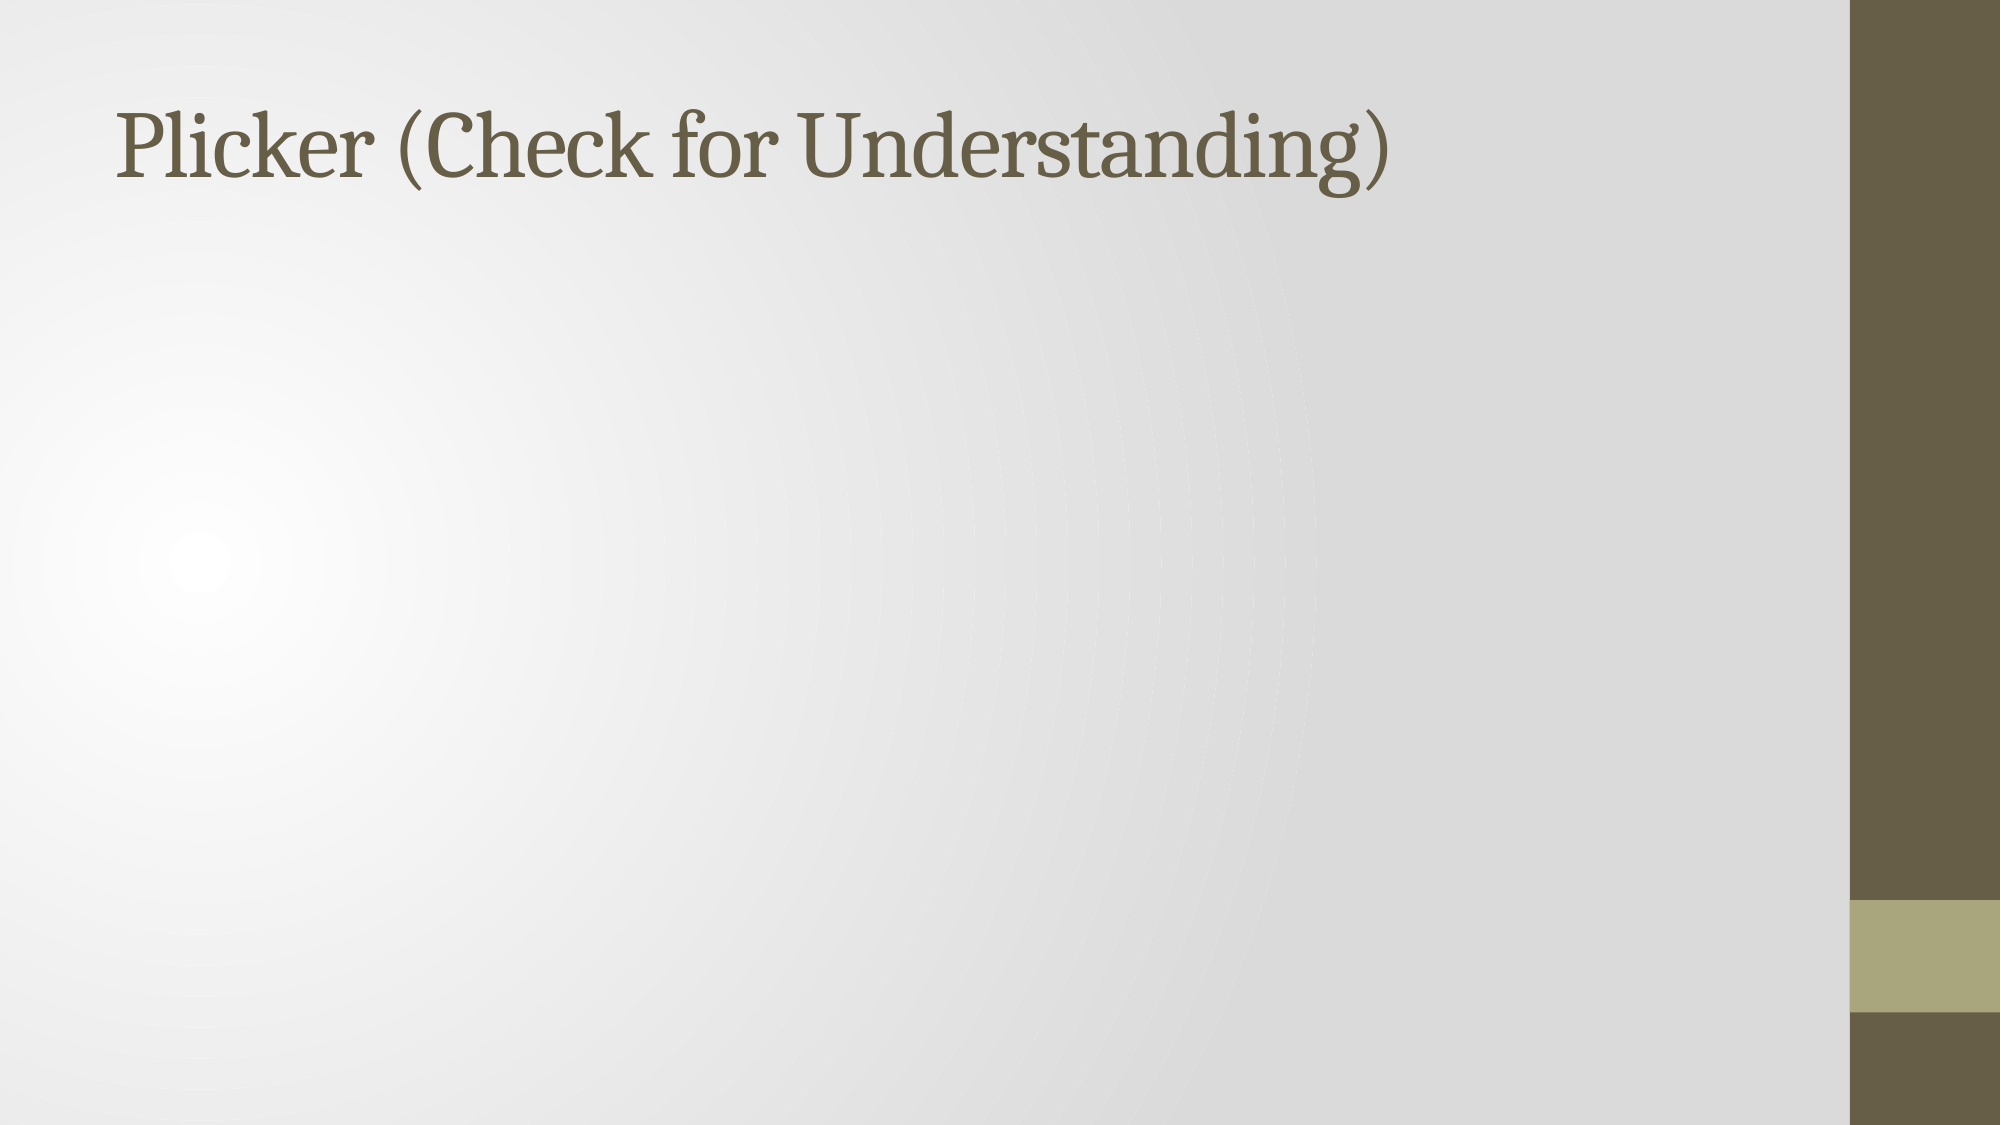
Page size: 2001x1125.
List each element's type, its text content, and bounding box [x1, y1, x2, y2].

title Plicker (Check for Understanding) [99, 45, 1767, 233]
